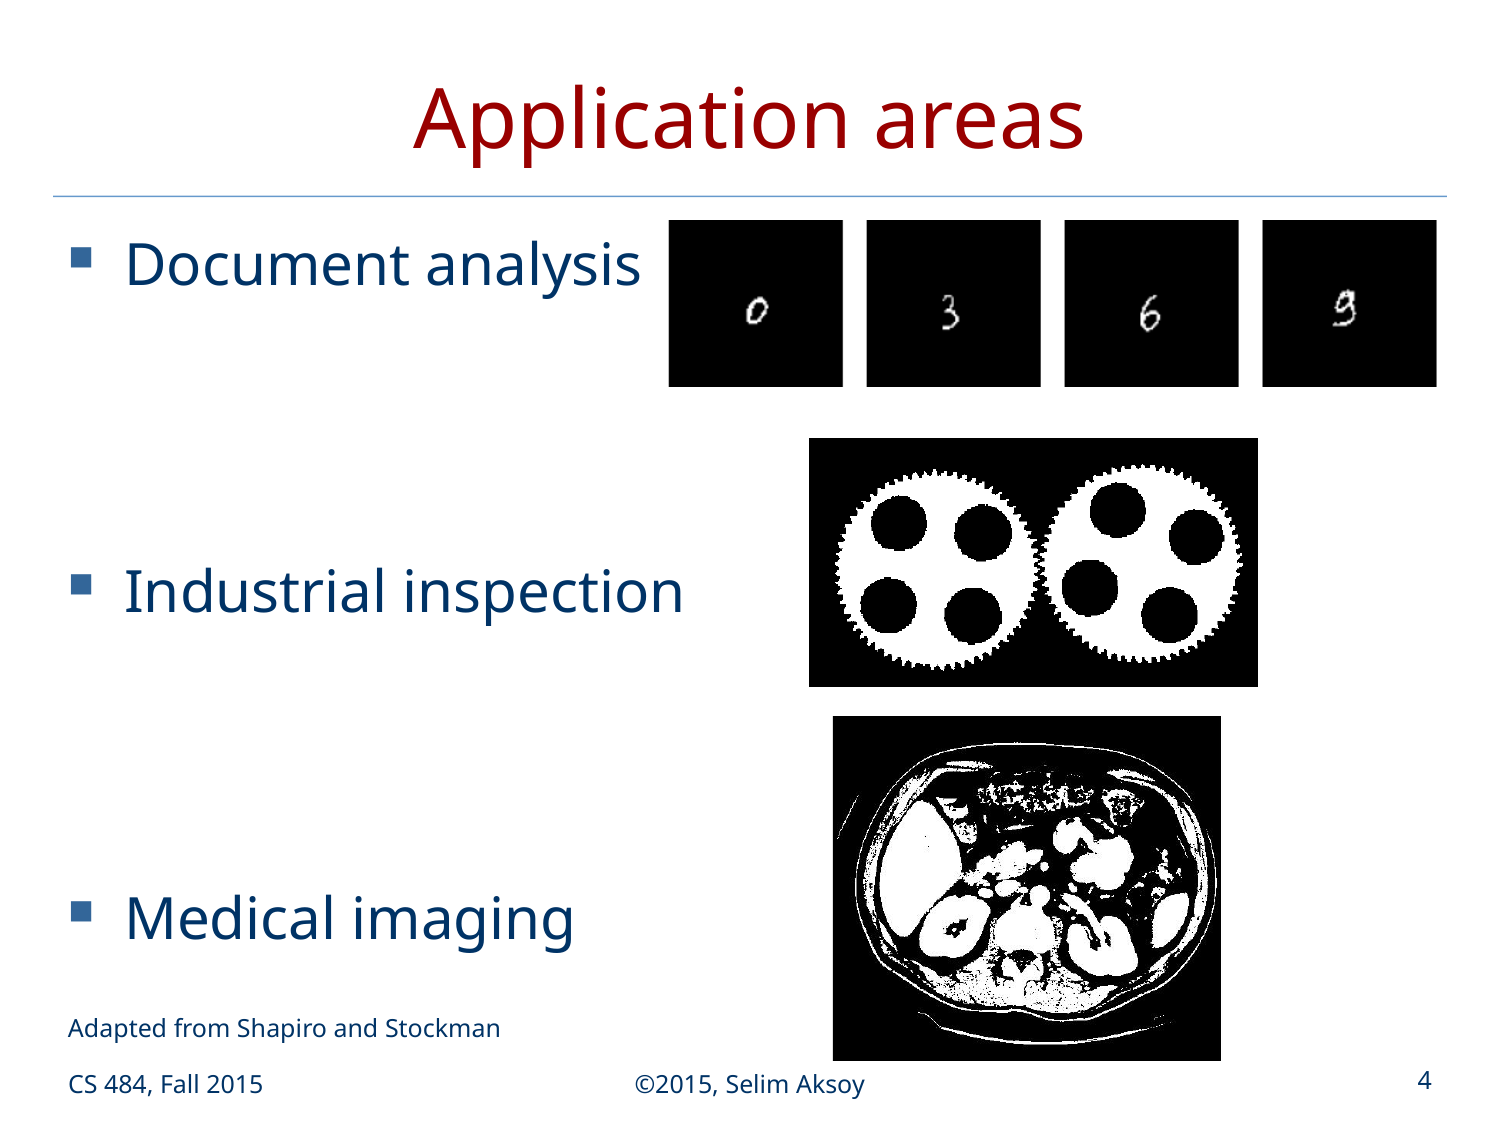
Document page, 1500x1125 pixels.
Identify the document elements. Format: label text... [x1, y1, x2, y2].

slide_number CS 484, Fall 2015 [52, 1052, 366, 1107]
picture [832, 715, 1223, 1061]
title Application areas [53, 31, 1447, 173]
footer ©2015, Selim Aksoy [511, 1052, 988, 1107]
text_box Adapted from Shapiro and Stockman [53, 1005, 616, 1051]
picture [655, 219, 1448, 387]
slide_number 4 [1134, 1052, 1448, 1107]
picture [808, 438, 1259, 687]
list Document analysis Industrial inspection Medical imaging [53, 220, 1447, 1035]
